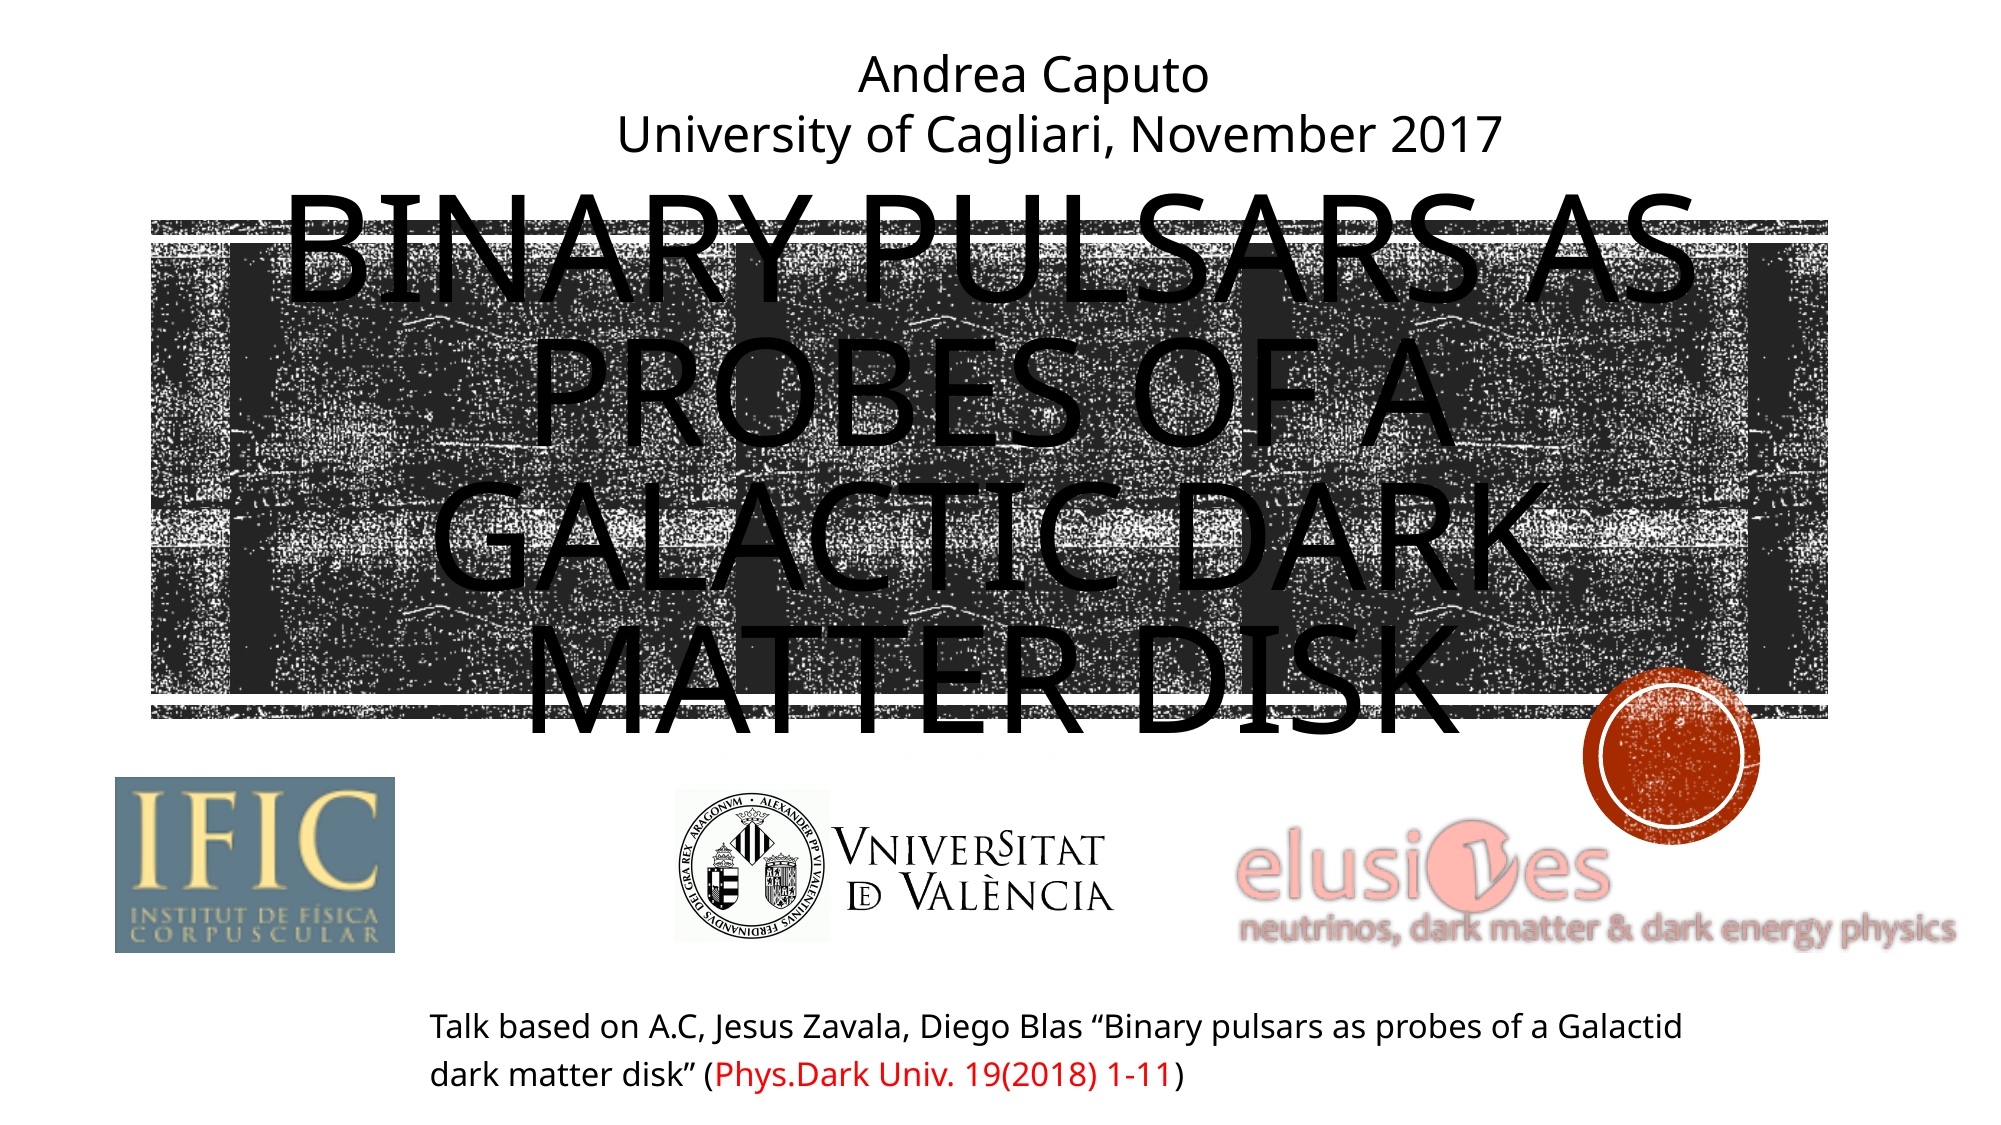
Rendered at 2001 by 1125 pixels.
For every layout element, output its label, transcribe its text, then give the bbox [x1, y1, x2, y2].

picture [675, 740, 1121, 991]
title Binary pulsars as probes of a Galactic dark matter disk [172, 216, 1808, 733]
picture [115, 777, 395, 953]
subtitle Talk based on A.C, Jesus Zavala, Diego Blas “Binary pulsars as probes of a Galactid dark matter disk” (Phys.Dark Univ. 19(2018) 1-11) [414, 990, 1710, 1107]
picture [1238, 818, 1963, 952]
text_box Andrea Caputo University of Cagliari, November 2017 [549, 35, 1520, 171]
